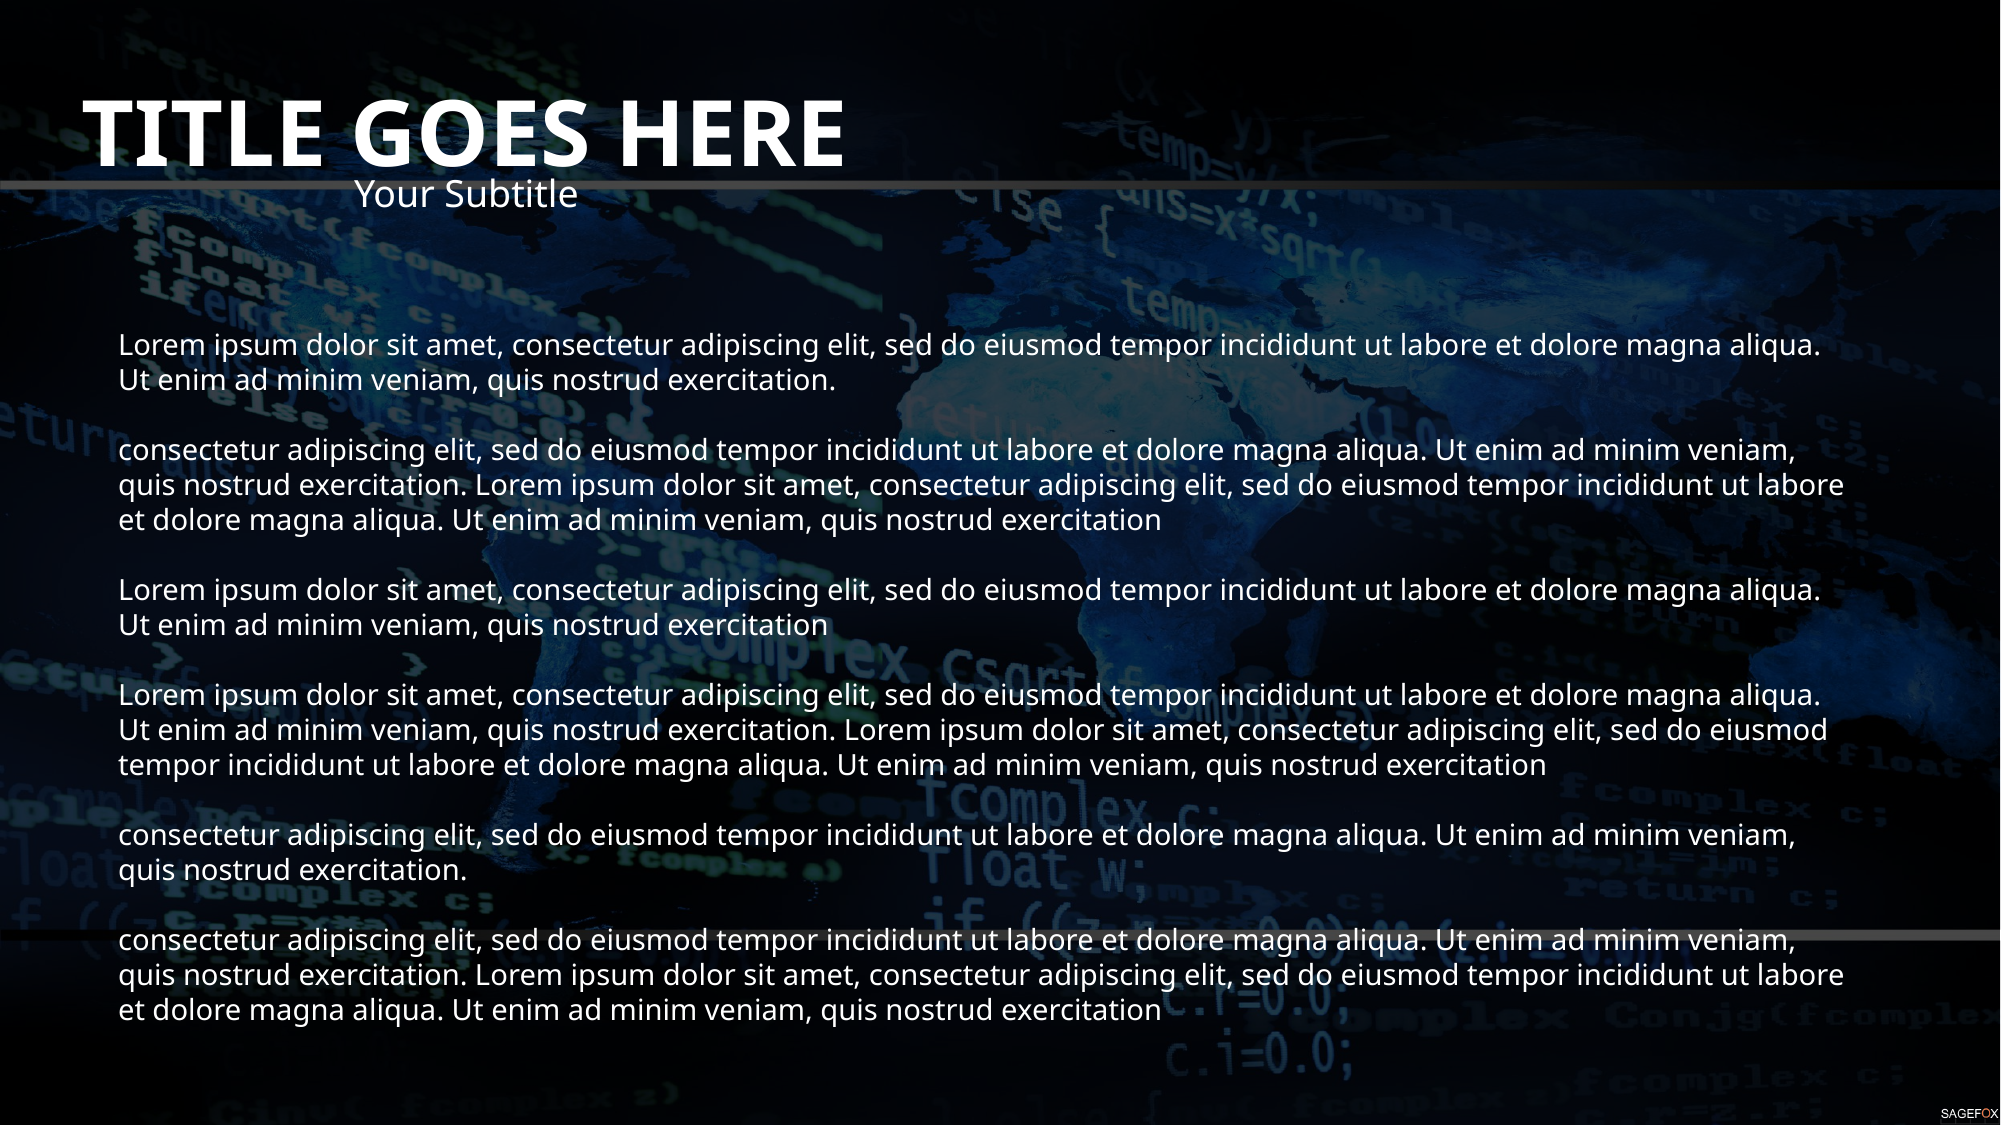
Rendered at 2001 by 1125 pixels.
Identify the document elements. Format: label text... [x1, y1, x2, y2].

text_box Lorem ipsum dolor sit amet, consectetur adipiscing elit, sed do eiusmod tempor incididunt ut labore et dolore magna aliqua. Ut enim ad minim veniam, quis nostrud exercitation. consectetur adipiscing elit, sed do eiusmod tempor incididunt ut labore et dolore magna aliqua. Ut enim ad minim veniam, quis nostrud exercitation. Lorem ipsum dolor sit amet, consectetur adipiscing elit, sed do eiusmod tempor incididunt ut labore et dolore magna aliqua. Ut enim ad minim veniam, quis nostrud exercitation Lorem ipsum dolor sit amet, consectetur adipiscing elit, sed do eiusmod tempor incididunt ut labore et dolore magna aliqua. Ut enim ad minim veniam, quis nostrud exercitation Lorem ipsum dolor sit amet, consectetur adipiscing elit, sed do eiusmod tempor incididunt ut labore et dolore magna aliqua. Ut enim ad minim veniam, quis nostrud exercitation. Lorem ipsum dolor sit amet, consectetur adipiscing elit, sed do eiusmod tempor incididunt ut labore et dolore magna aliqua. Ut enim ad minim veniam, quis nostrud exercitation consectetur adipiscing elit, sed do eiusmod tempor incididunt ut labore et dolore magna aliqua. Ut enim ad minim veniam, quis nostrud exercitation. consectetur adipiscing elit, sed do eiusmod tempor incididunt ut labore et dolore magna aliqua. Ut enim ad minim veniam, quis nostrud exercitation. Lorem ipsum dolor sit amet, consectetur adipiscing elit, sed do eiusmod tempor incididunt ut labore et dolore magna aliqua. Ut enim ad minim veniam, quis nostrud exercitation [103, 319, 1866, 1069]
picture [0, 0, 2001, 1125]
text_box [13, 66, 918, 224]
